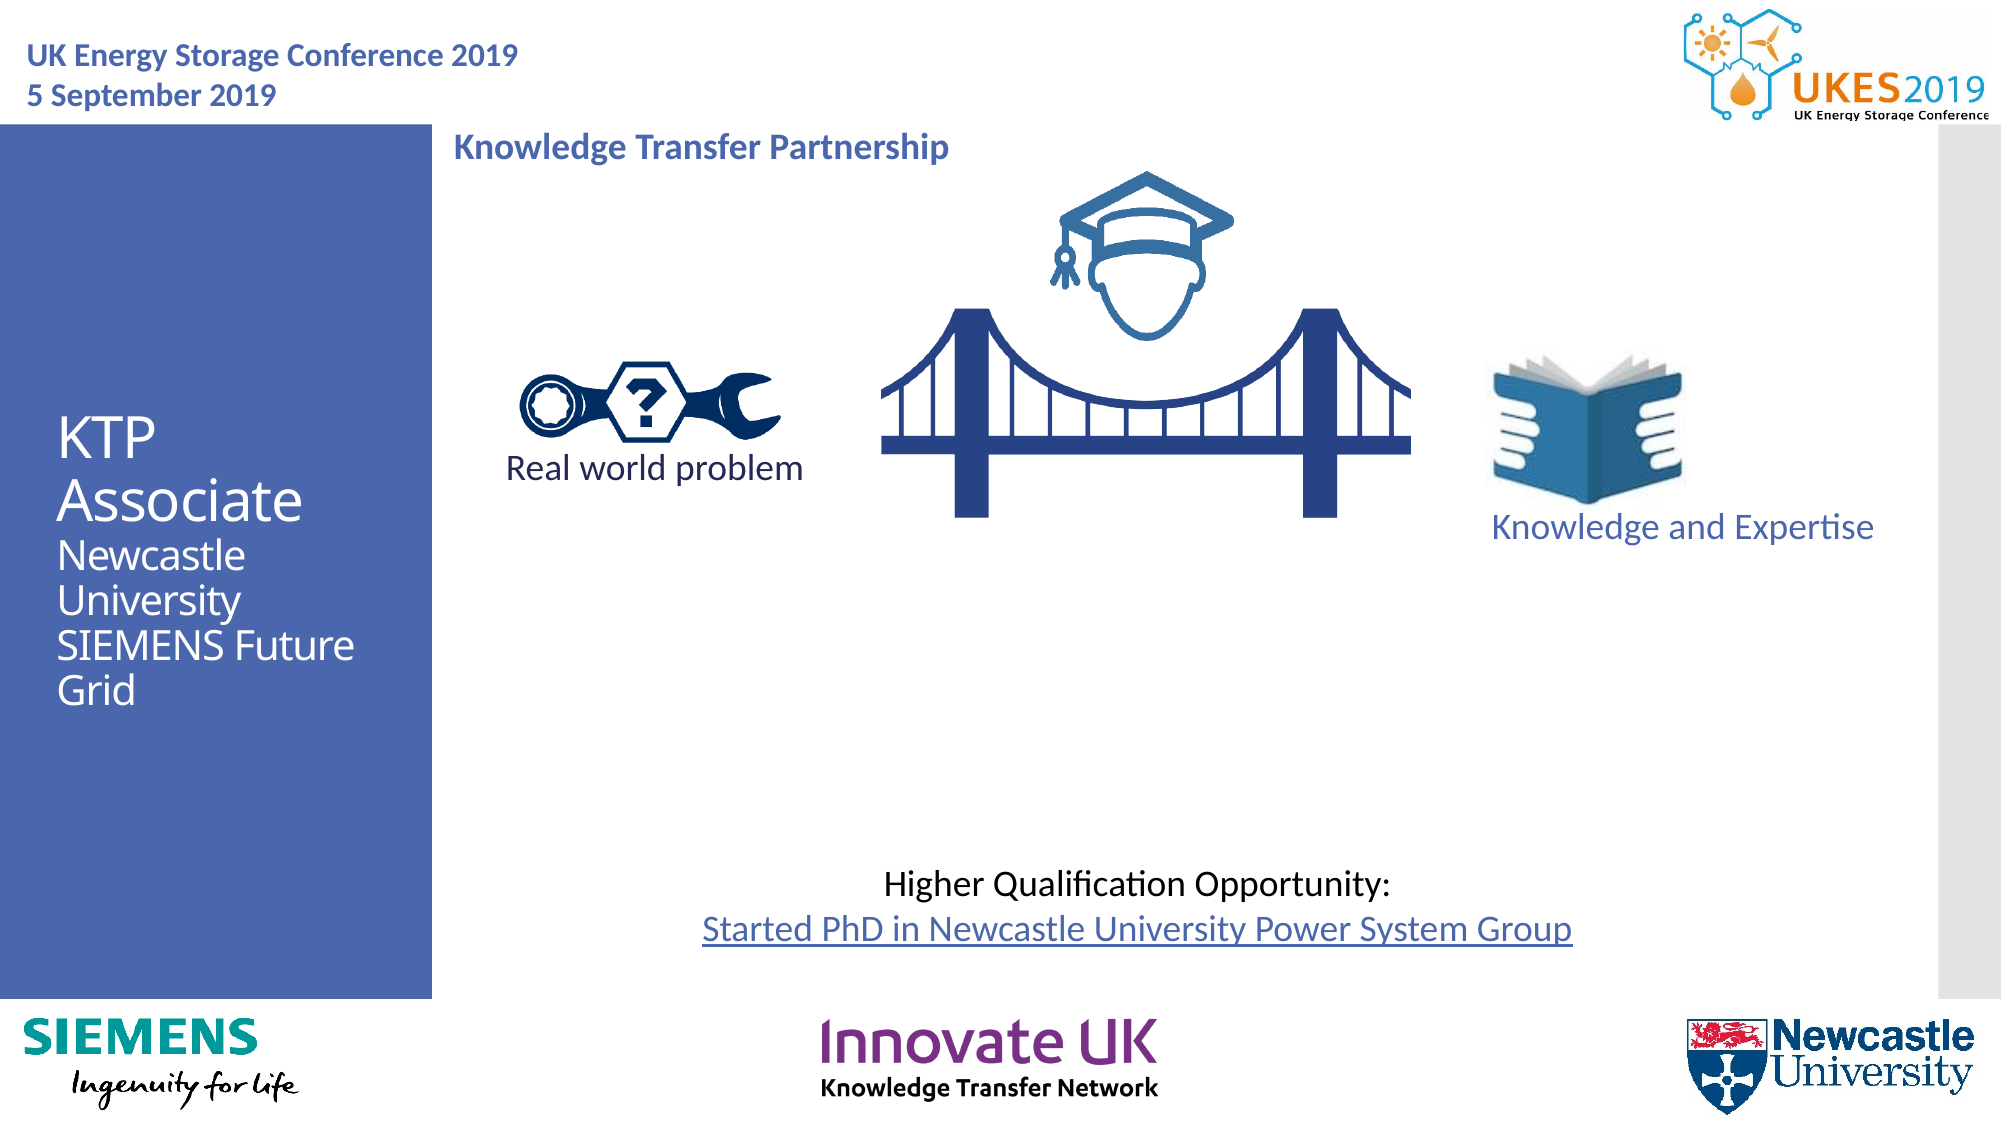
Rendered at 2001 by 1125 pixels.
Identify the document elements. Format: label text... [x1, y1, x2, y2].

picture [810, 939, 1170, 1125]
text_box Knowledge Transfer Partnership [439, 114, 965, 175]
picture [1679, 1013, 1981, 1120]
text_box Higher Qualification Opportunity: Started PhD in Newcastle University Power System Group [677, 851, 1599, 957]
picture [10, 1010, 309, 1125]
picture [880, 171, 1411, 518]
picture [1683, 6, 1989, 124]
title KTP Associate Newcastle University SIEMENS Future Grid [41, 184, 412, 940]
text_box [490, 361, 832, 497]
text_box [1472, 333, 1971, 556]
text_box UK Energy Storage Conference 2019 5 September 2019 [11, 25, 1057, 121]
